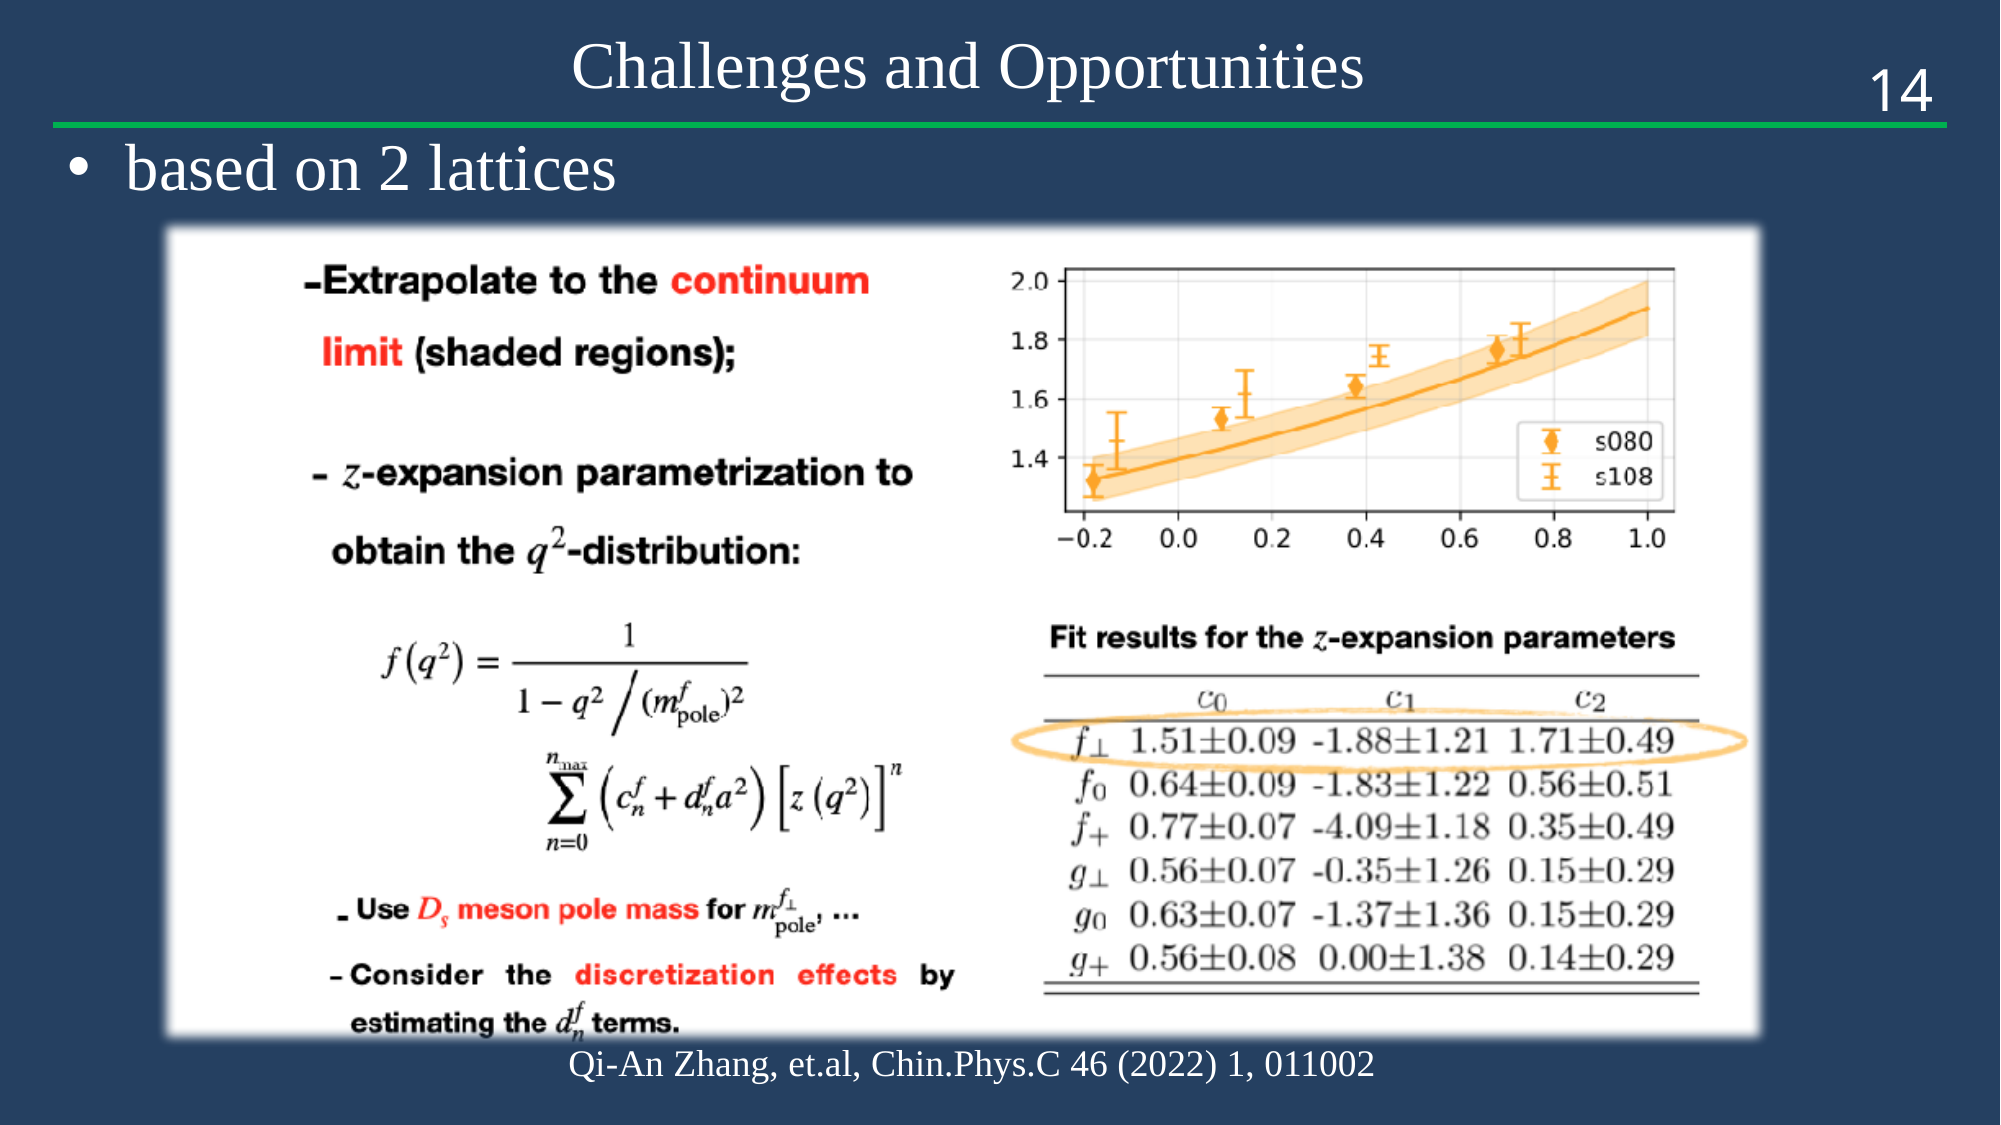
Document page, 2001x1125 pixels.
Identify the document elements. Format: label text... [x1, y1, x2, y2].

text_box Qi-An Zhang, et.al, Chin.Phys.C 46 (2022) 1, 011002 [553, 1047, 1554, 1092]
picture [157, 217, 1770, 1047]
text_box 14 [1481, 63, 1949, 123]
text_box Challenges and Opportunities [106, 14, 1832, 110]
